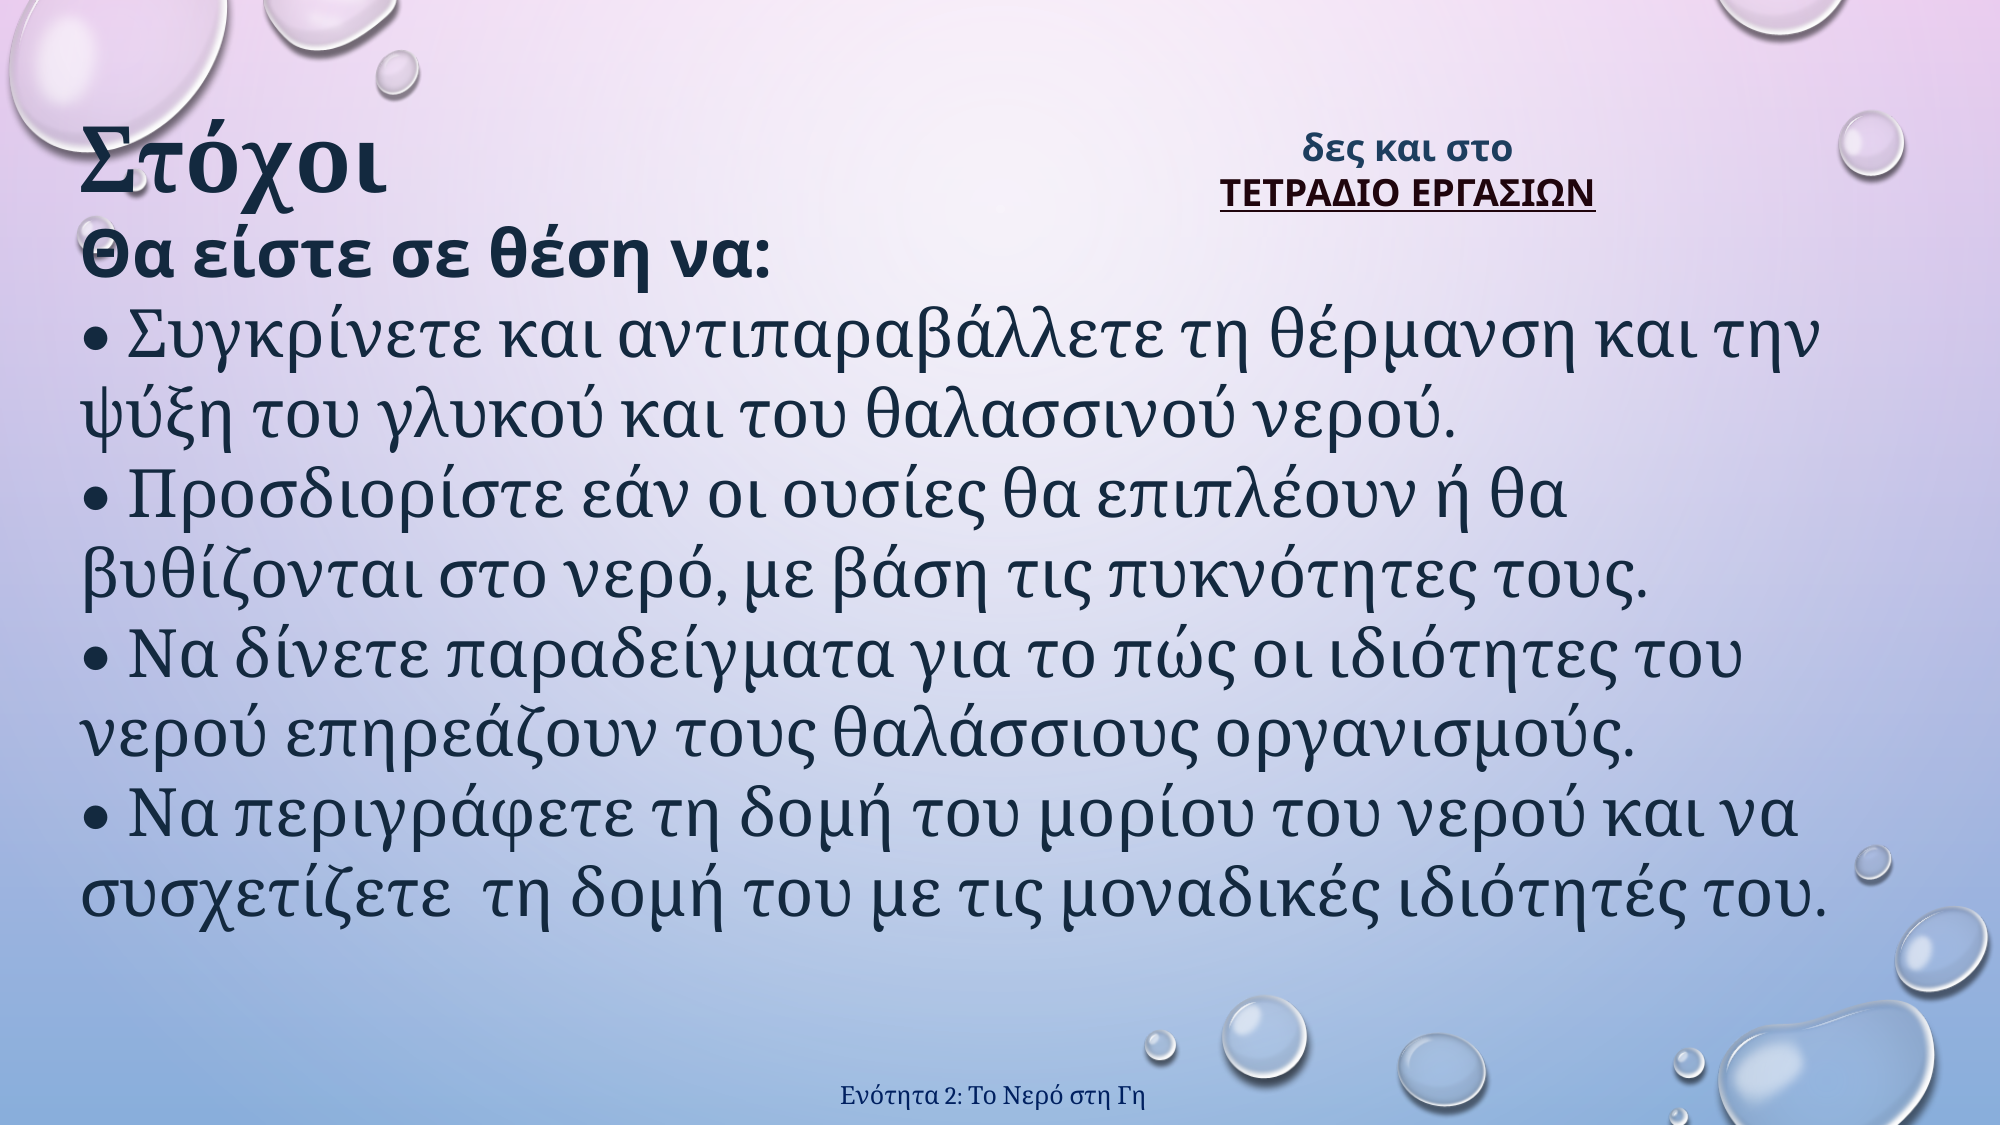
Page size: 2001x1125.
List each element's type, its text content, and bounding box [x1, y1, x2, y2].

text_box δες και στο ΤΕΤΡΑΔΙΟ ΕΡΓΑΣΙΩΝ [1032, 116, 1783, 228]
picture [0, 0, 2000, 1125]
text_box Στόχοι Θα είστε σε θέση να: • Συγκρίνετε και αντιπαραβάλλετε τη θέρμανση και την ψύξη του γλυκού και του θαλασσινού νερού. • Προσδιορίστε εάν οι ουσίες θα επιπλέουν ή θα βυθίζονται στο νερό, με βάση τις πυκνότητες τους. • Να δίνετε παραδείγματα για το πώς οι ιδιότητες του νερού επηρεάζουν τους θαλάσσιους οργανισμούς. • Να περιγράφετε τη δομή του μορίου του νερού και να συσχετίζετε τη δομή του με τις μοναδικές ιδιότητές του. [64, 93, 1942, 938]
footer Ενότητα 2: Το Νερό στη Γη [446, 1065, 1541, 1125]
